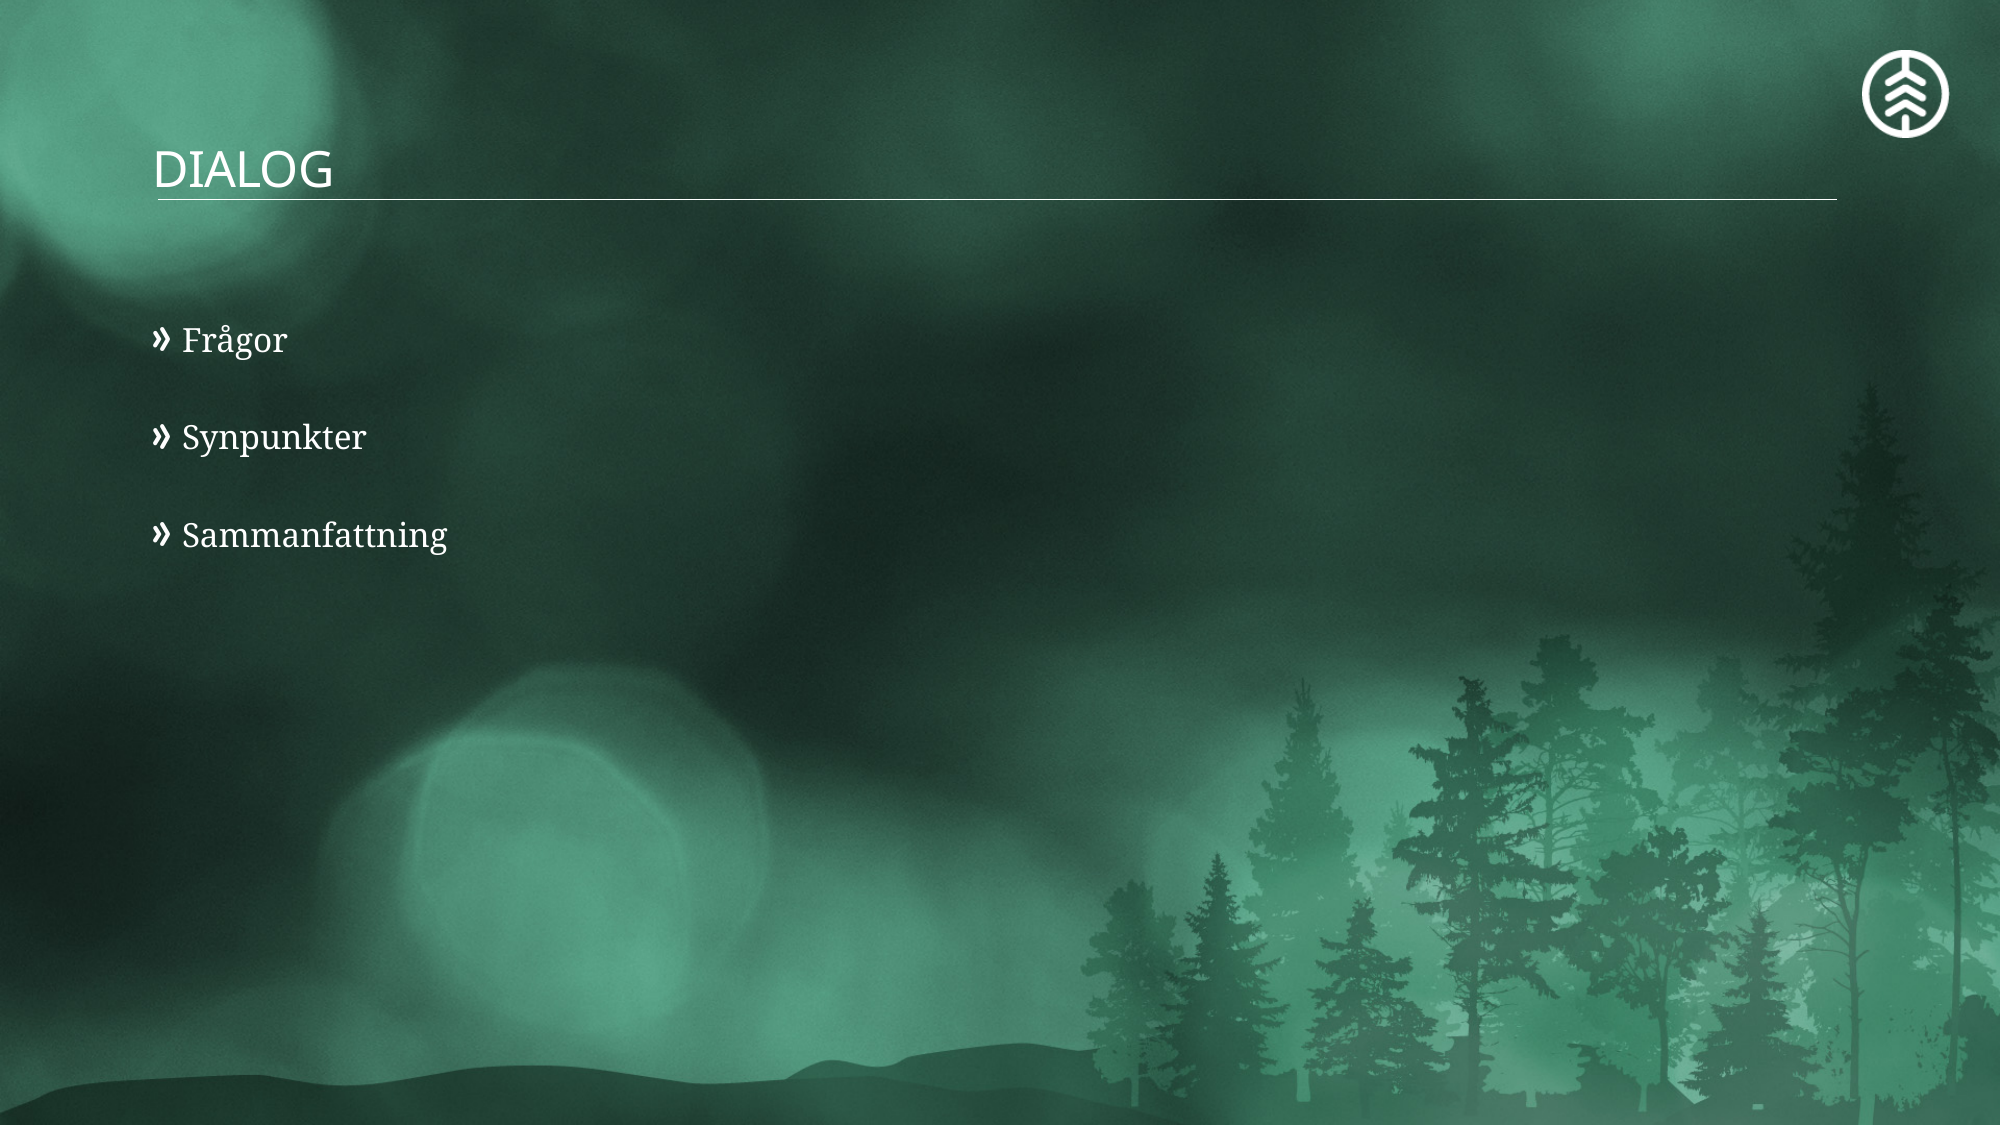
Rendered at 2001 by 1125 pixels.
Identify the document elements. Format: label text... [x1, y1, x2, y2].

list Frågor Synpunkter Sammanfattning [137, 299, 1863, 1014]
title DIALOG [137, 130, 1863, 278]
picture [0, 0, 2000, 1125]
